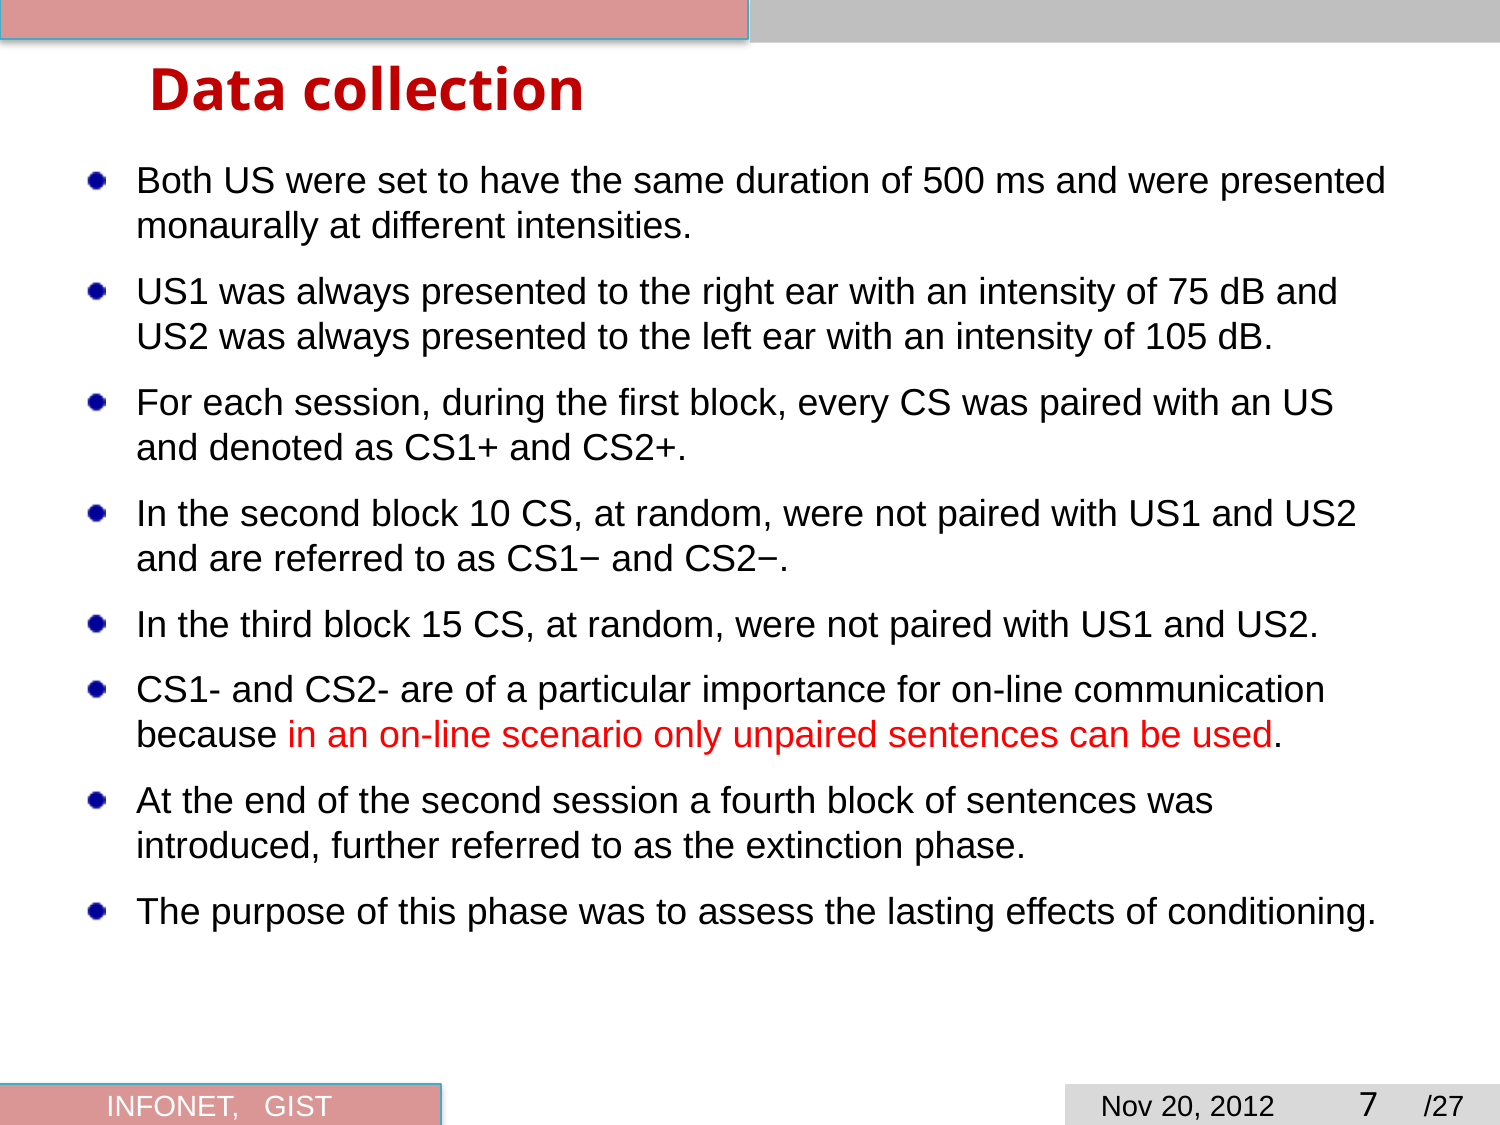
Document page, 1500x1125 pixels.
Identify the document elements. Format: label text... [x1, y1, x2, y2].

picture [79, 387, 106, 414]
picture [79, 498, 106, 525]
picture [79, 608, 106, 636]
slide_number 7 [1344, 1075, 1426, 1125]
picture [79, 165, 106, 193]
list Both US were set to have the same duration of 500 ms and were presented monaurally at different intensities. US1 was always presented to the right ear with an intensity of 75 dB and US2 was always presented to the left ear with an intensity of 105 dB. For each session, during the first block, every CS was paired with an US and denoted as CS1+ and CS2+. In the second block 10 CS, at random, were not paired with US1 and US2 and are referred to as CS1− and CS2−. In the third block 15 CS, at random, were not paired with US1 and US2. CS1- and CS2- are of a particular importance for on-line communication because in an on-line scenario only unpaired sentences can be used. At the end of the second session a fourth block of sentences was introduced, further referred to as the extinction phase. The purpose of this phase was to assess the lasting effects of conditioning. [64, 149, 1415, 1017]
picture [79, 674, 106, 701]
picture [79, 276, 106, 303]
picture [79, 896, 106, 923]
title Data collection [75, 45, 1425, 149]
picture [79, 785, 106, 812]
